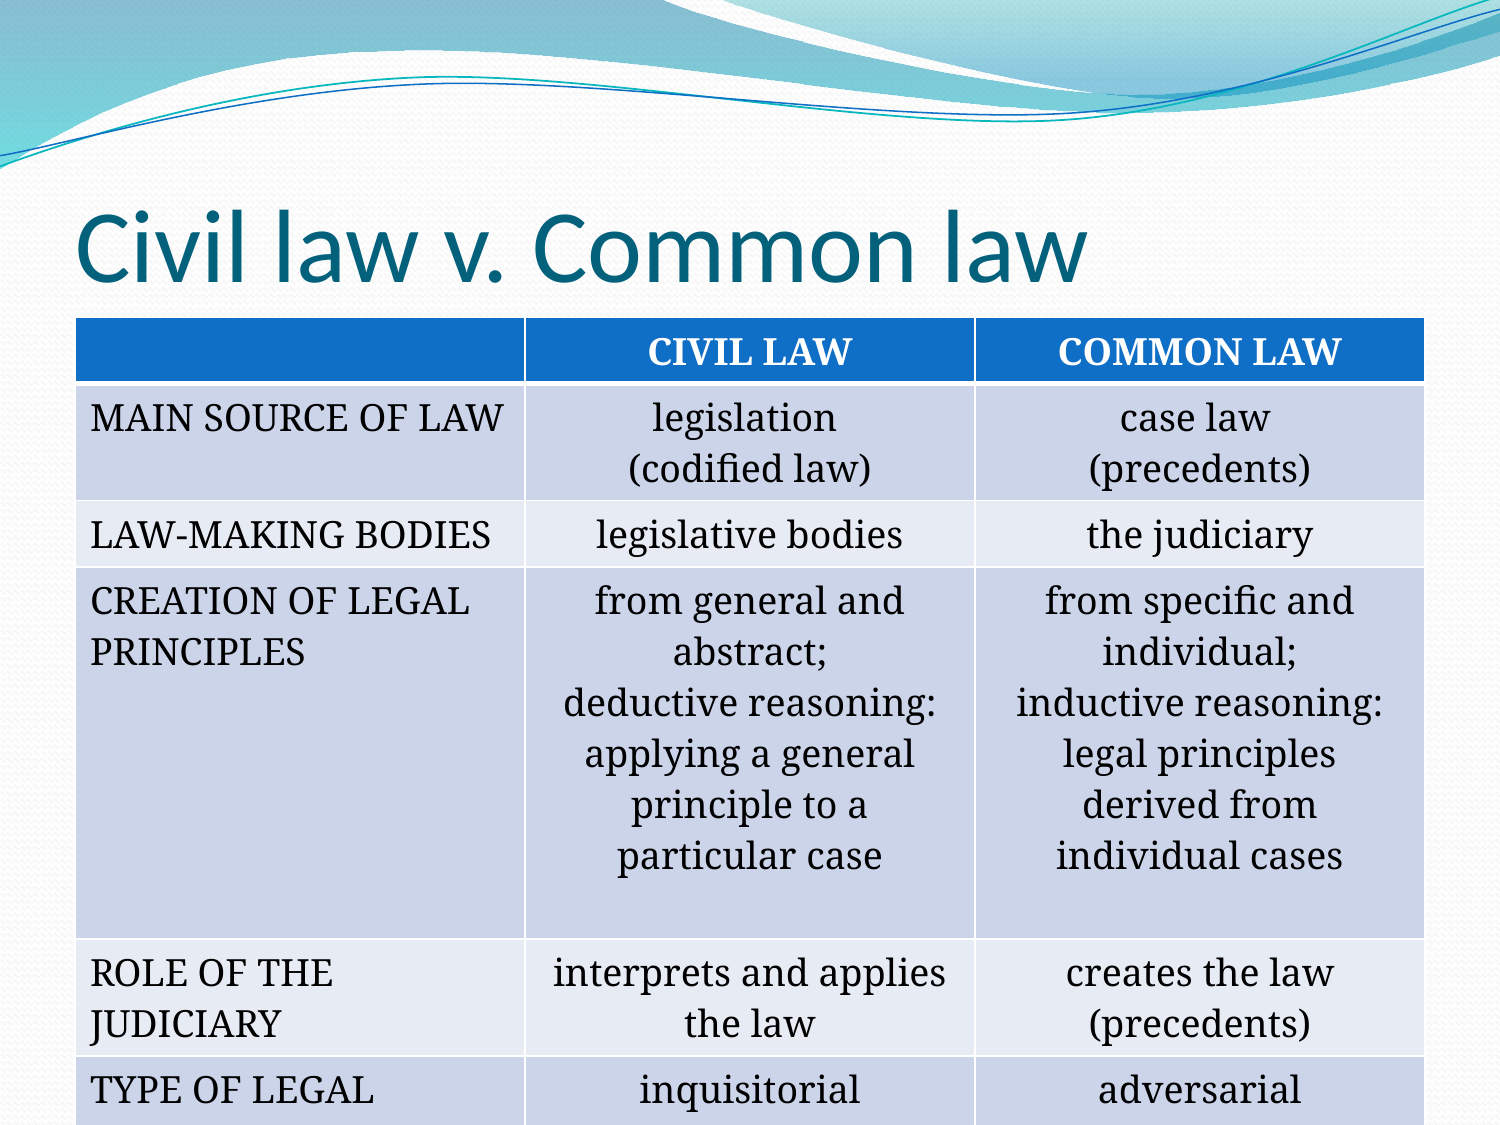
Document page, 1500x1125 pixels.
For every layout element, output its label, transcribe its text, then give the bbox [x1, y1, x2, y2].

table_cell from general and abstract; deductive reasoning: applying a general principle to a particular case [526, 568, 974, 938]
table_cell MAIN SOURCE OF LAW [76, 386, 524, 500]
table_header [76, 318, 524, 381]
title Civil law v. Common law [75, 115, 1425, 303]
table_cell CREATION OF LEGAL PRINCIPLES [76, 568, 524, 938]
table_cell adversarial [976, 1057, 1424, 1125]
table_cell legislative bodies [526, 501, 974, 566]
table_cell inquisitorial [526, 1057, 974, 1125]
table_cell legislation (codified law) [526, 386, 974, 500]
table_header CIVIL LAW [526, 318, 974, 381]
table_cell ROLE OF THE JUDICIARY [76, 940, 524, 1055]
table_cell the judiciary [976, 501, 1424, 566]
table_cell LAW-MAKING BODIES [76, 501, 524, 566]
table_cell from specific and individual; inductive reasoning: legal principles derived from individual cases [976, 568, 1424, 938]
table_cell TYPE OF LEGAL PROCEDURE [76, 1057, 524, 1125]
table_header COMMON LAW [976, 318, 1424, 381]
table_cell case law (precedents) [976, 386, 1424, 500]
table_cell interprets and applies the law [526, 940, 974, 1055]
table_cell creates the law (precedents) [976, 940, 1424, 1055]
